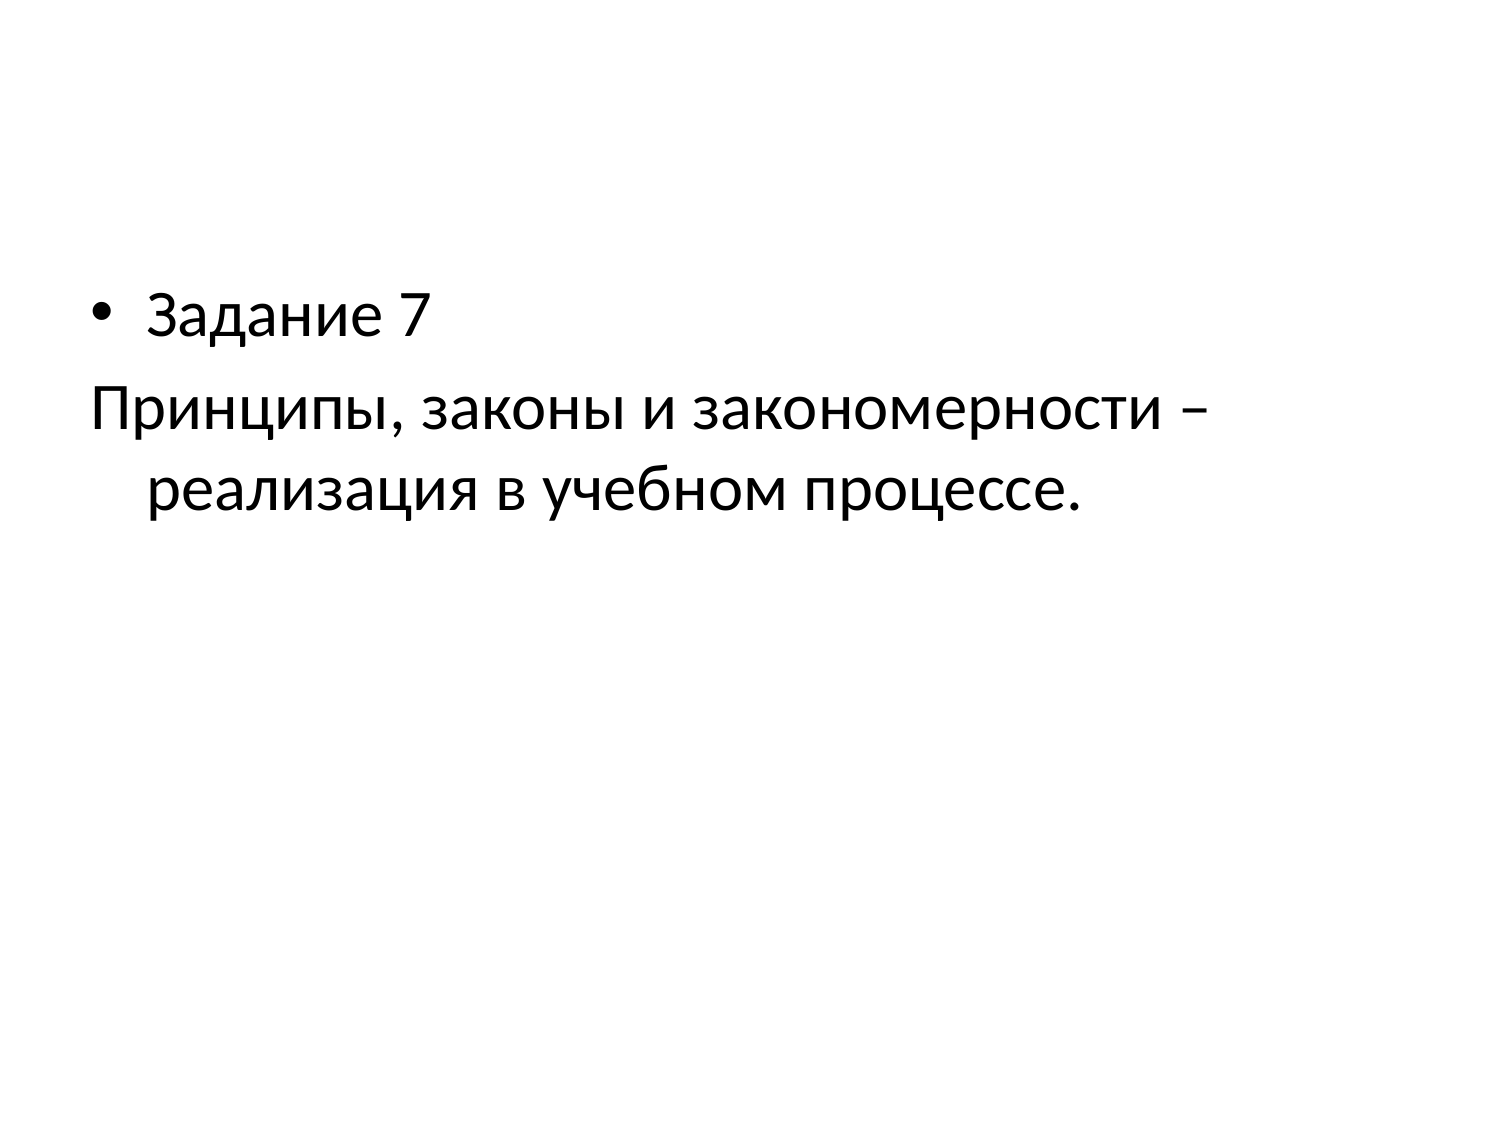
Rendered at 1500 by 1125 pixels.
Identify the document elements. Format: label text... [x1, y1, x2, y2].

list Задание 7 Принципы, законы и закономерности – реализация в учебном процессе. [75, 262, 1425, 1005]
